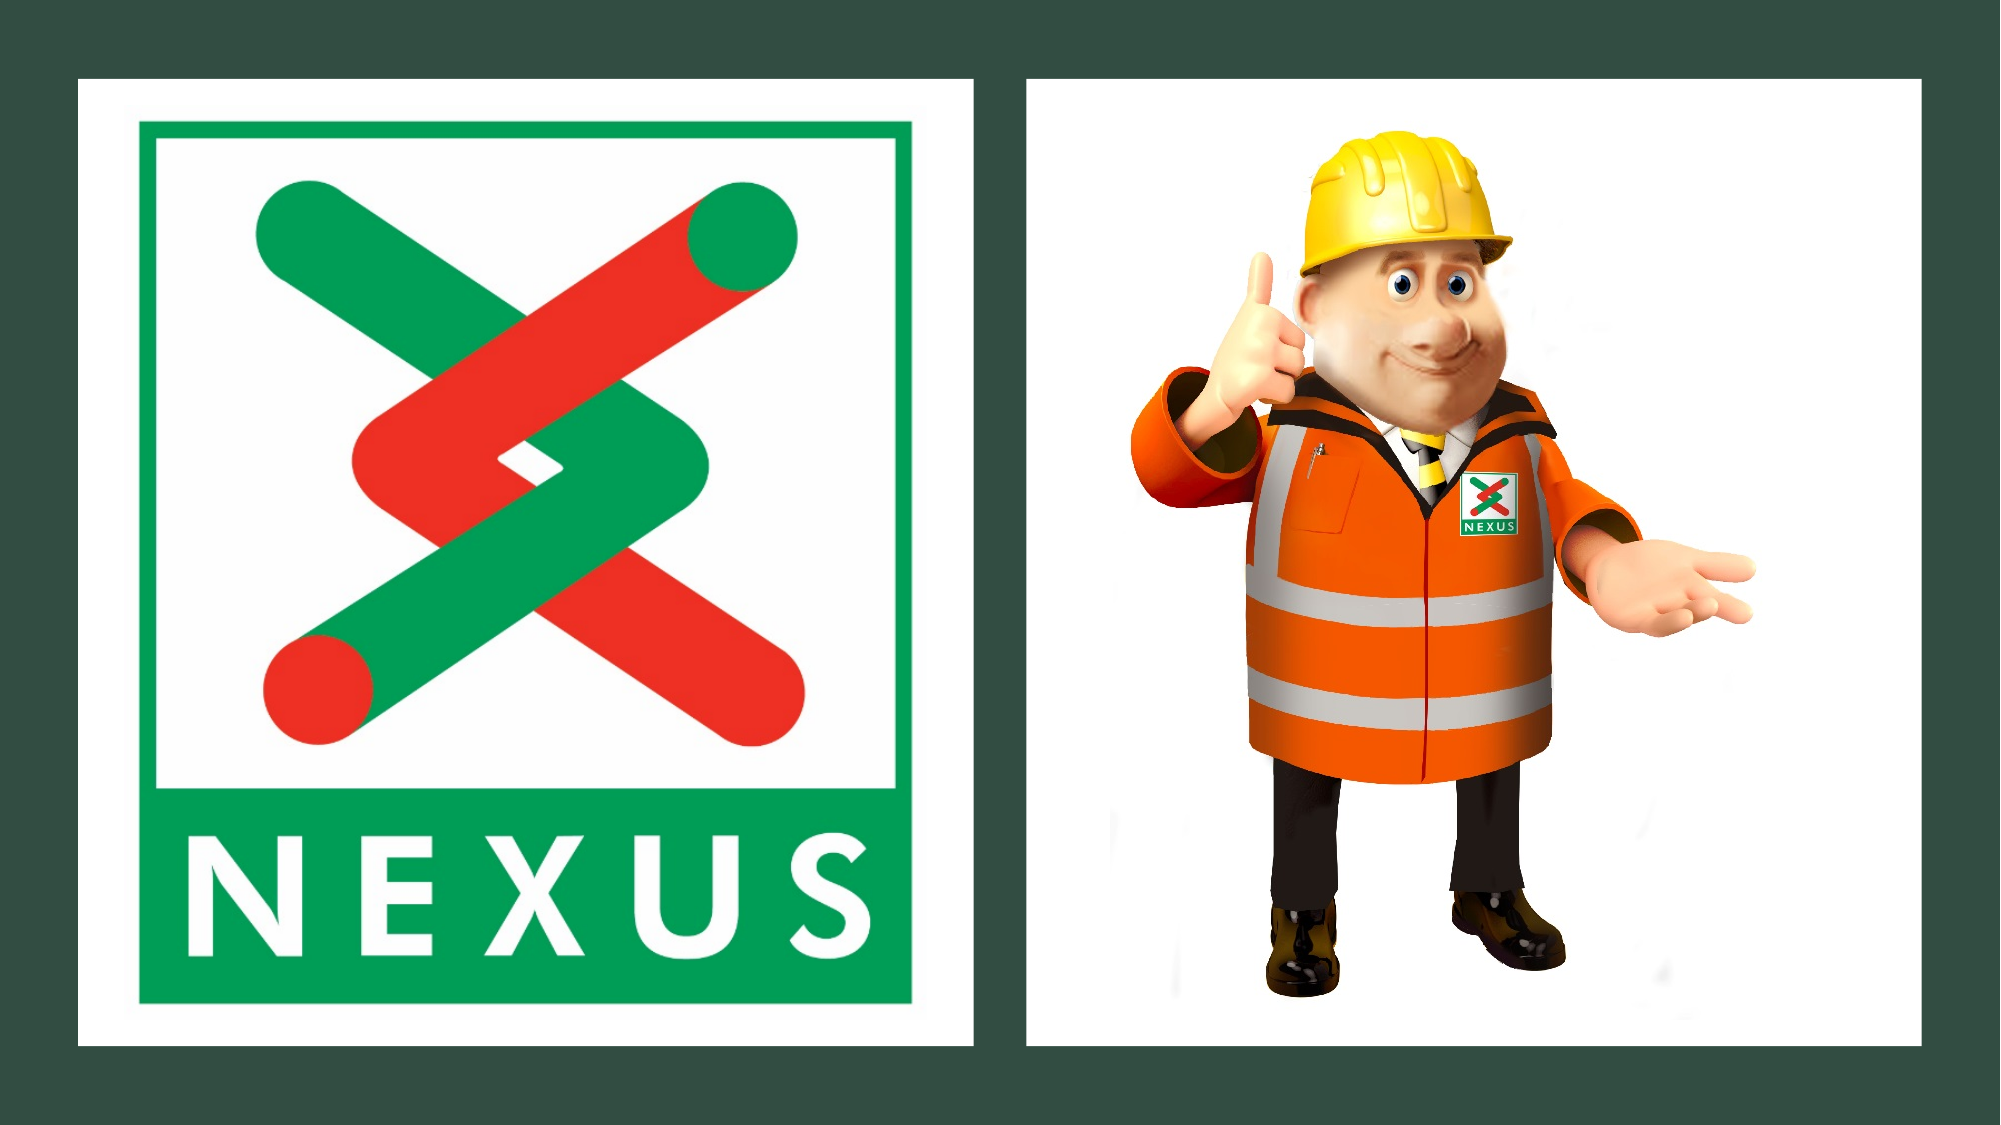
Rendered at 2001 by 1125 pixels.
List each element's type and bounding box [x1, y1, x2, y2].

picture [124, 105, 927, 1020]
picture [1110, 105, 1838, 1020]
text_box [0, 0, 2000, 1125]
text_box [77, 78, 975, 1047]
text_box [1025, 78, 1923, 1047]
